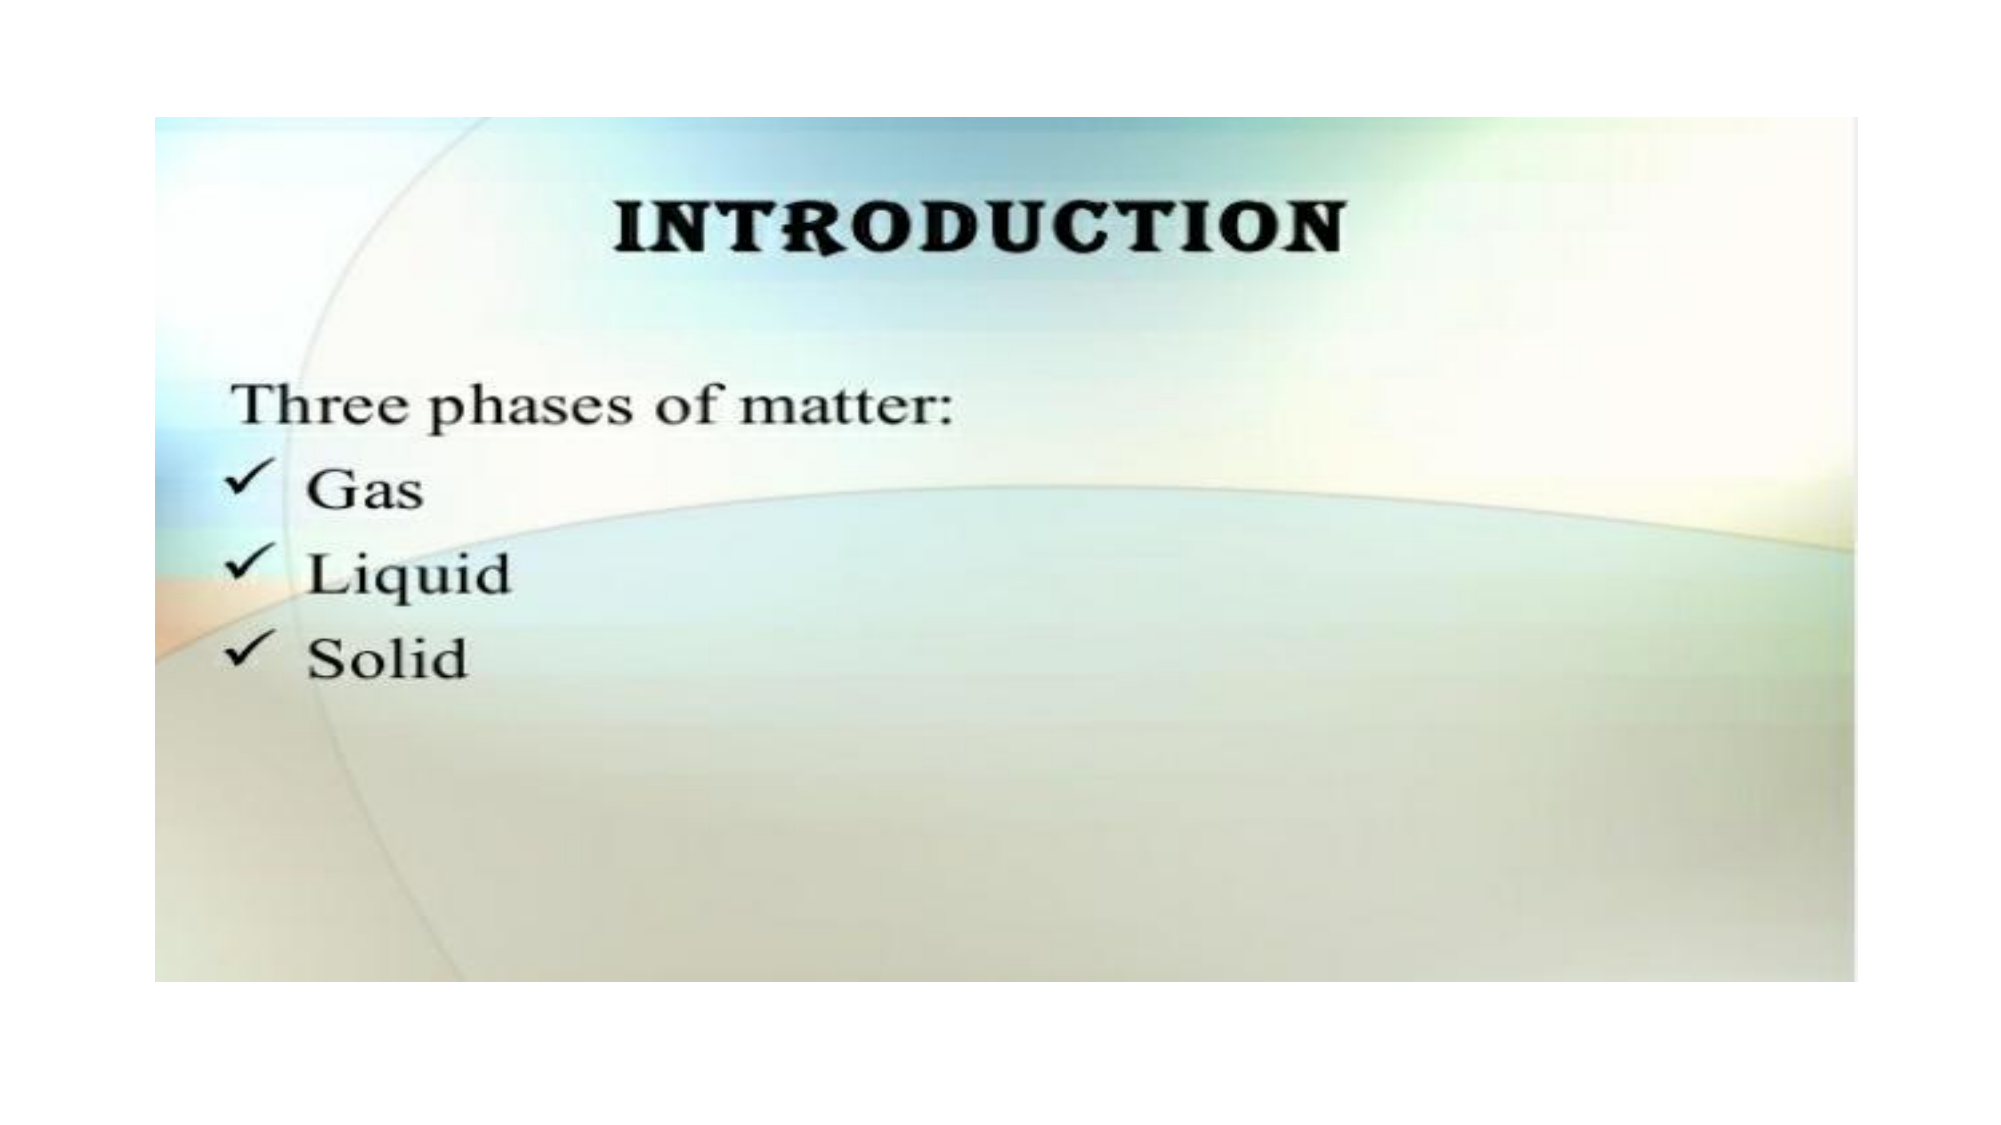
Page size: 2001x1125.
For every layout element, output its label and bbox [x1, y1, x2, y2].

list [155, 117, 1858, 982]
